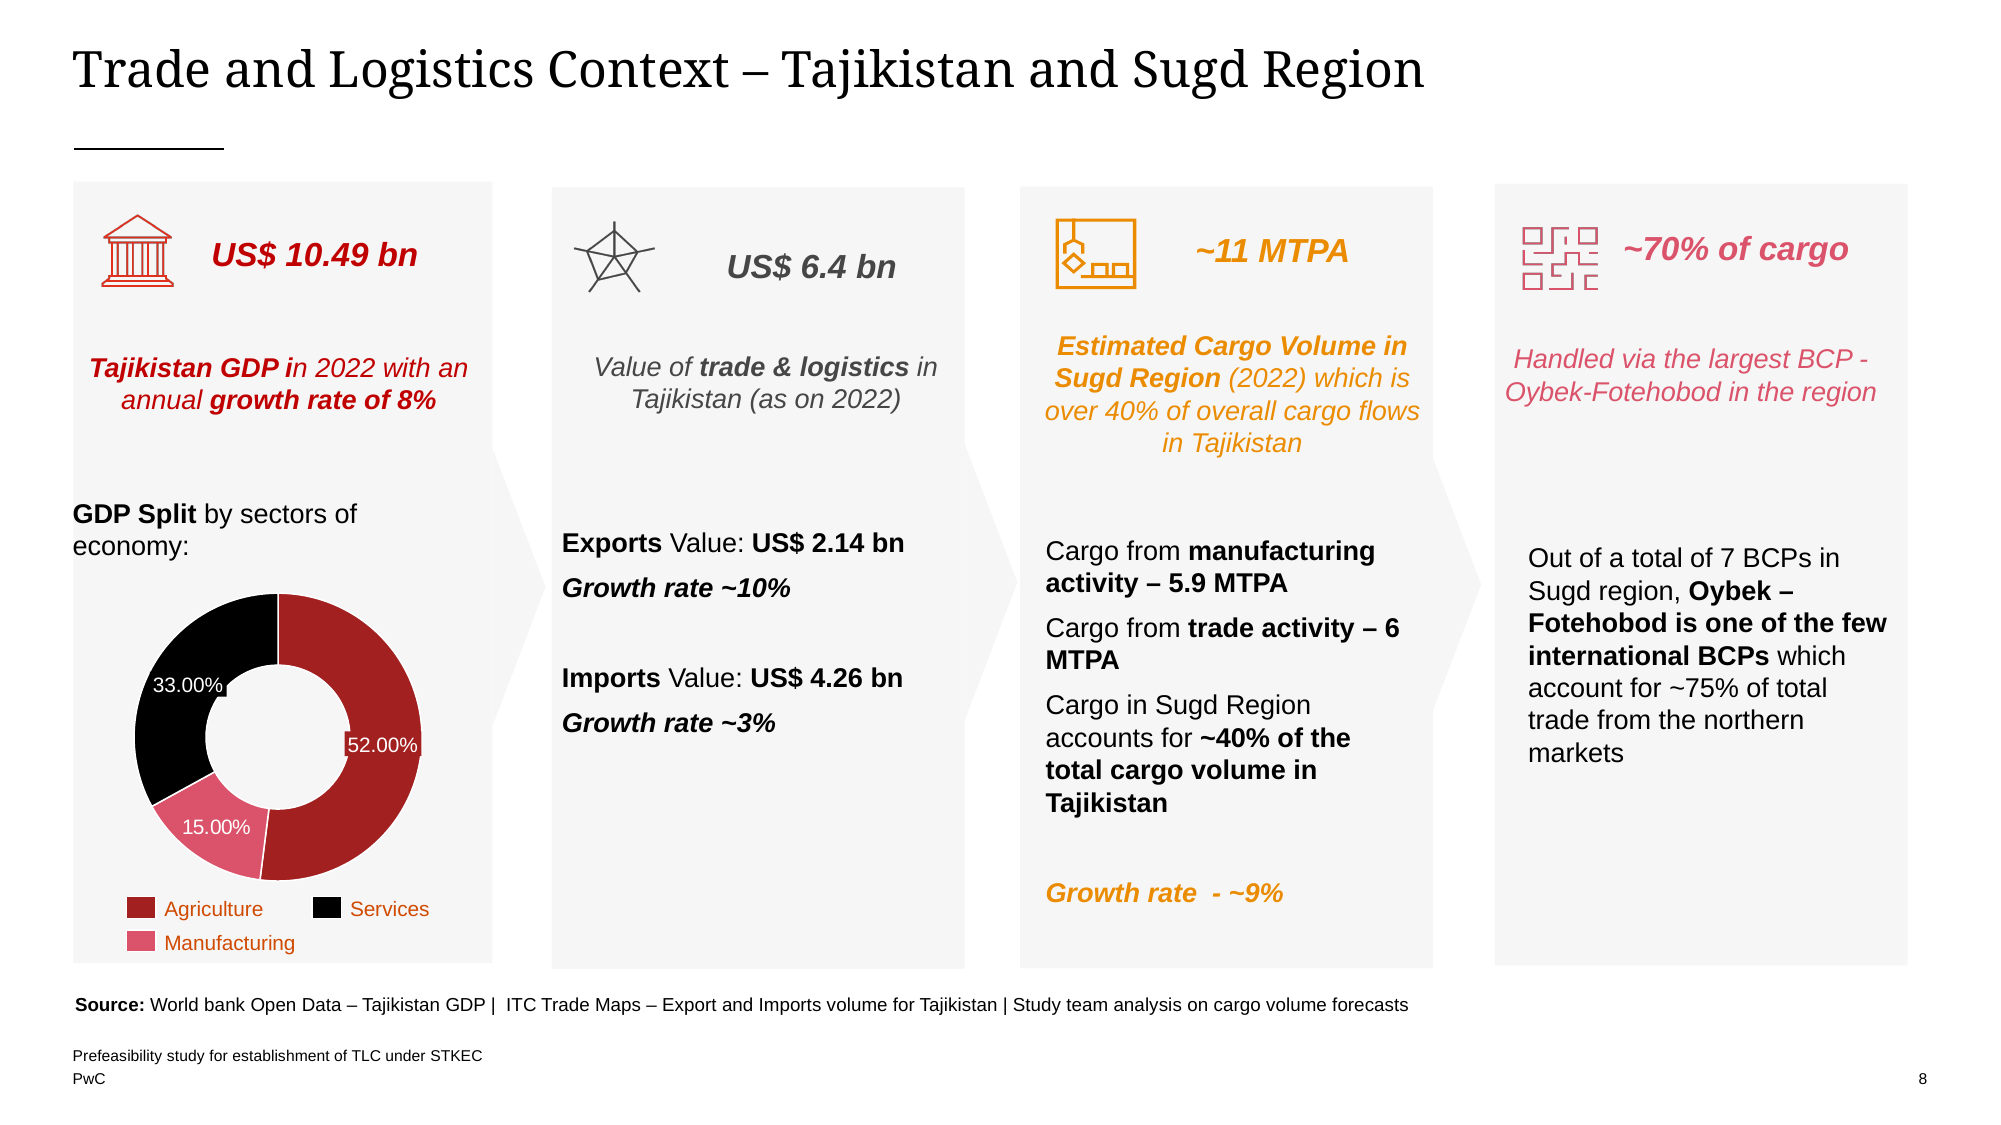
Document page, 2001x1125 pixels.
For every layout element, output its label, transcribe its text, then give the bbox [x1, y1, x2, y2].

slide_number 8 [1637, 1065, 1928, 1088]
chart [28, 579, 528, 896]
title Trade and Logistics Context – Tajikistan and Sugd Region [72, 21, 1928, 123]
text_box Source: World bank Open Data – Tajikistan GDP | ITC Trade Maps – Export and Imports volume for Tajikistan | Study team analysis on cargo volume forecasts [74, 992, 1409, 1015]
footer Prefeasibility study for establishment of TLC under STKEC [72, 1042, 971, 1065]
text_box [72, 181, 1928, 970]
